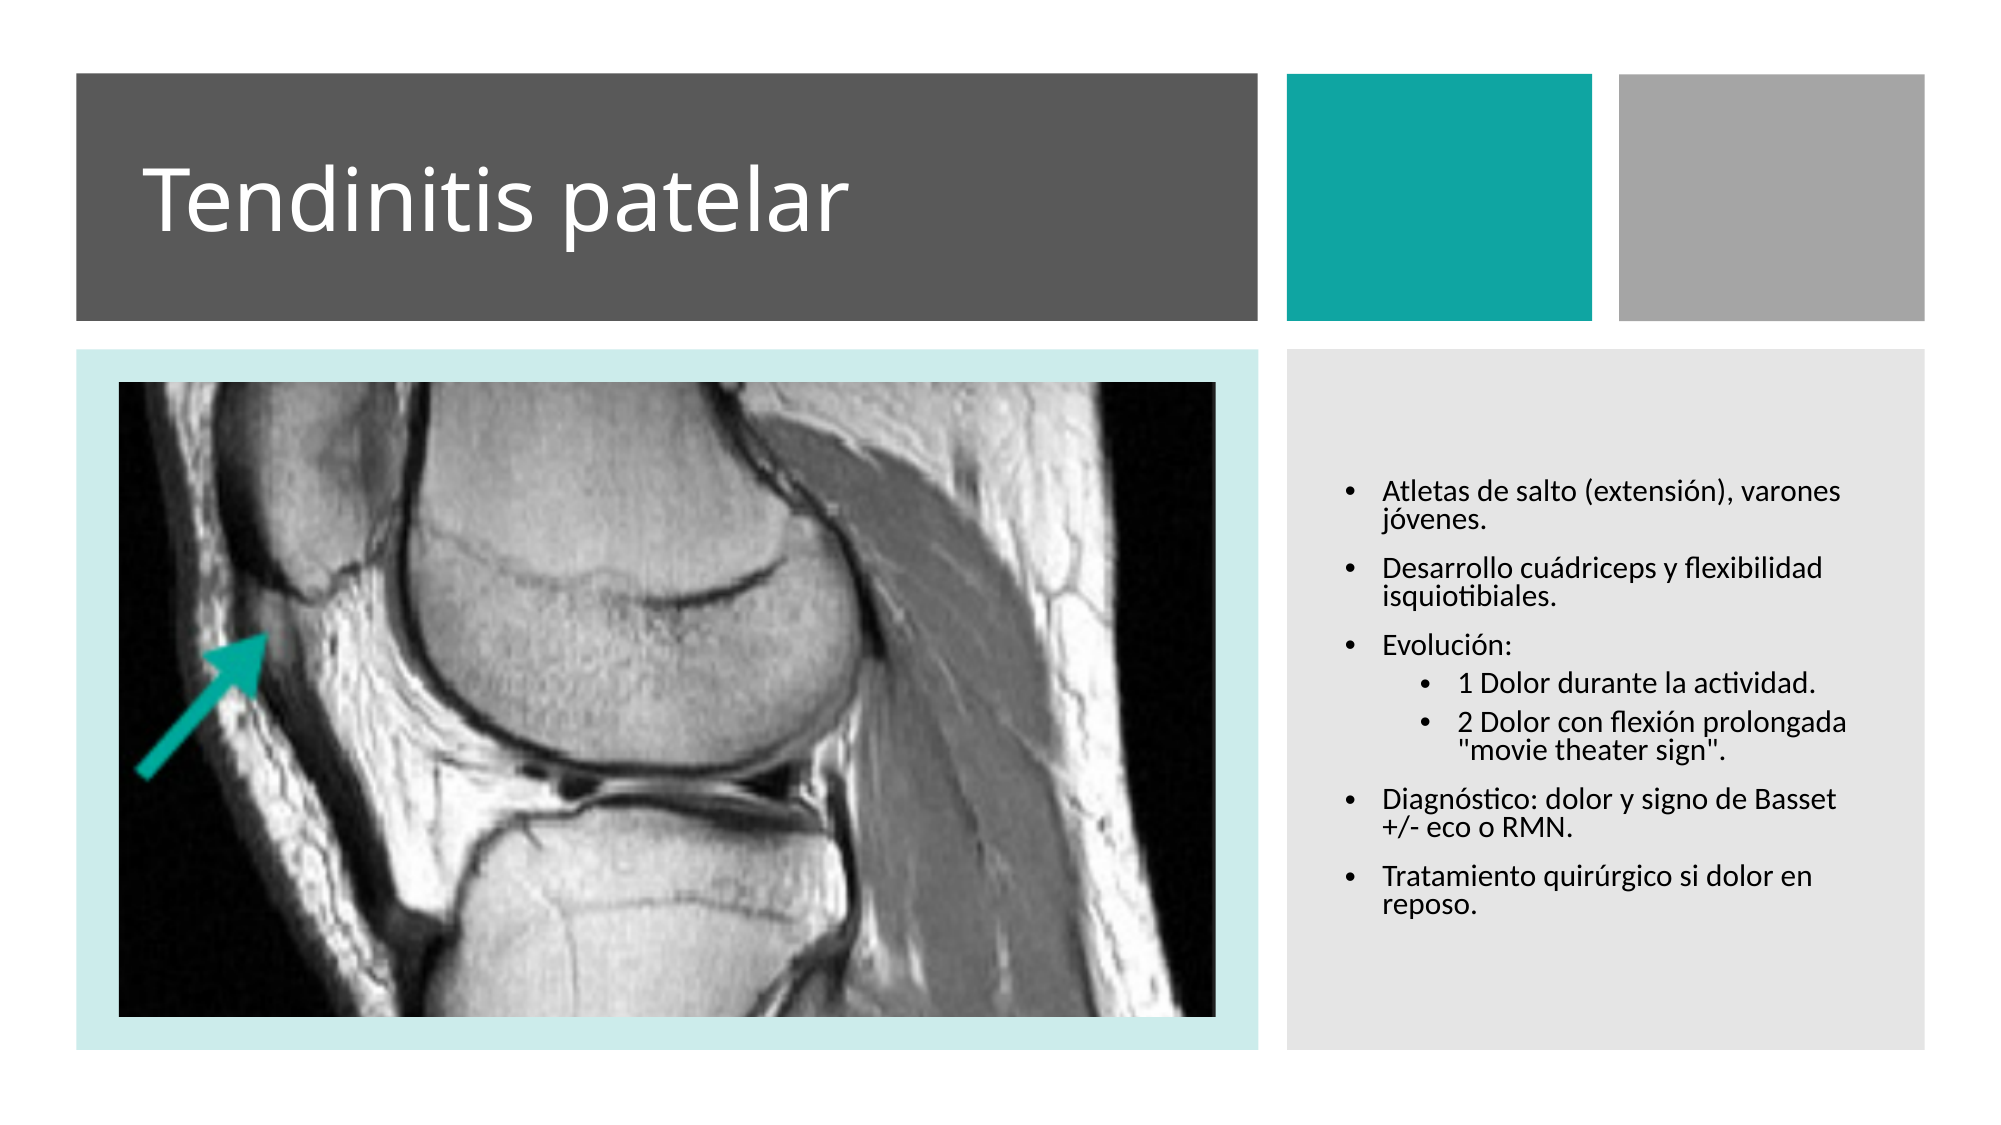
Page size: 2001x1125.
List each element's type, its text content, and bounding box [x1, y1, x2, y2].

text_box Atletas de salto (extensión), varones jóvenes. Desarrollo cuádriceps y flexibilidad isquiotibiales. Evolución: 1 Dolor durante la actividad. 2 Dolor con flexión prolongada "movie theater sign". Diagnóstico: dolor y signo de Basset +/- eco o RMN. Tratamiento quirúrgico si dolor en reposo. [1330, 392, 1882, 1007]
text_box [74, 71, 1260, 323]
text_box [1285, 347, 1927, 1052]
text_box Tendinitis patelar [127, 113, 1212, 285]
text_box [1285, 72, 1594, 323]
picture [118, 382, 1216, 1017]
text_box [74, 347, 1260, 1052]
text_box [1617, 72, 1927, 323]
